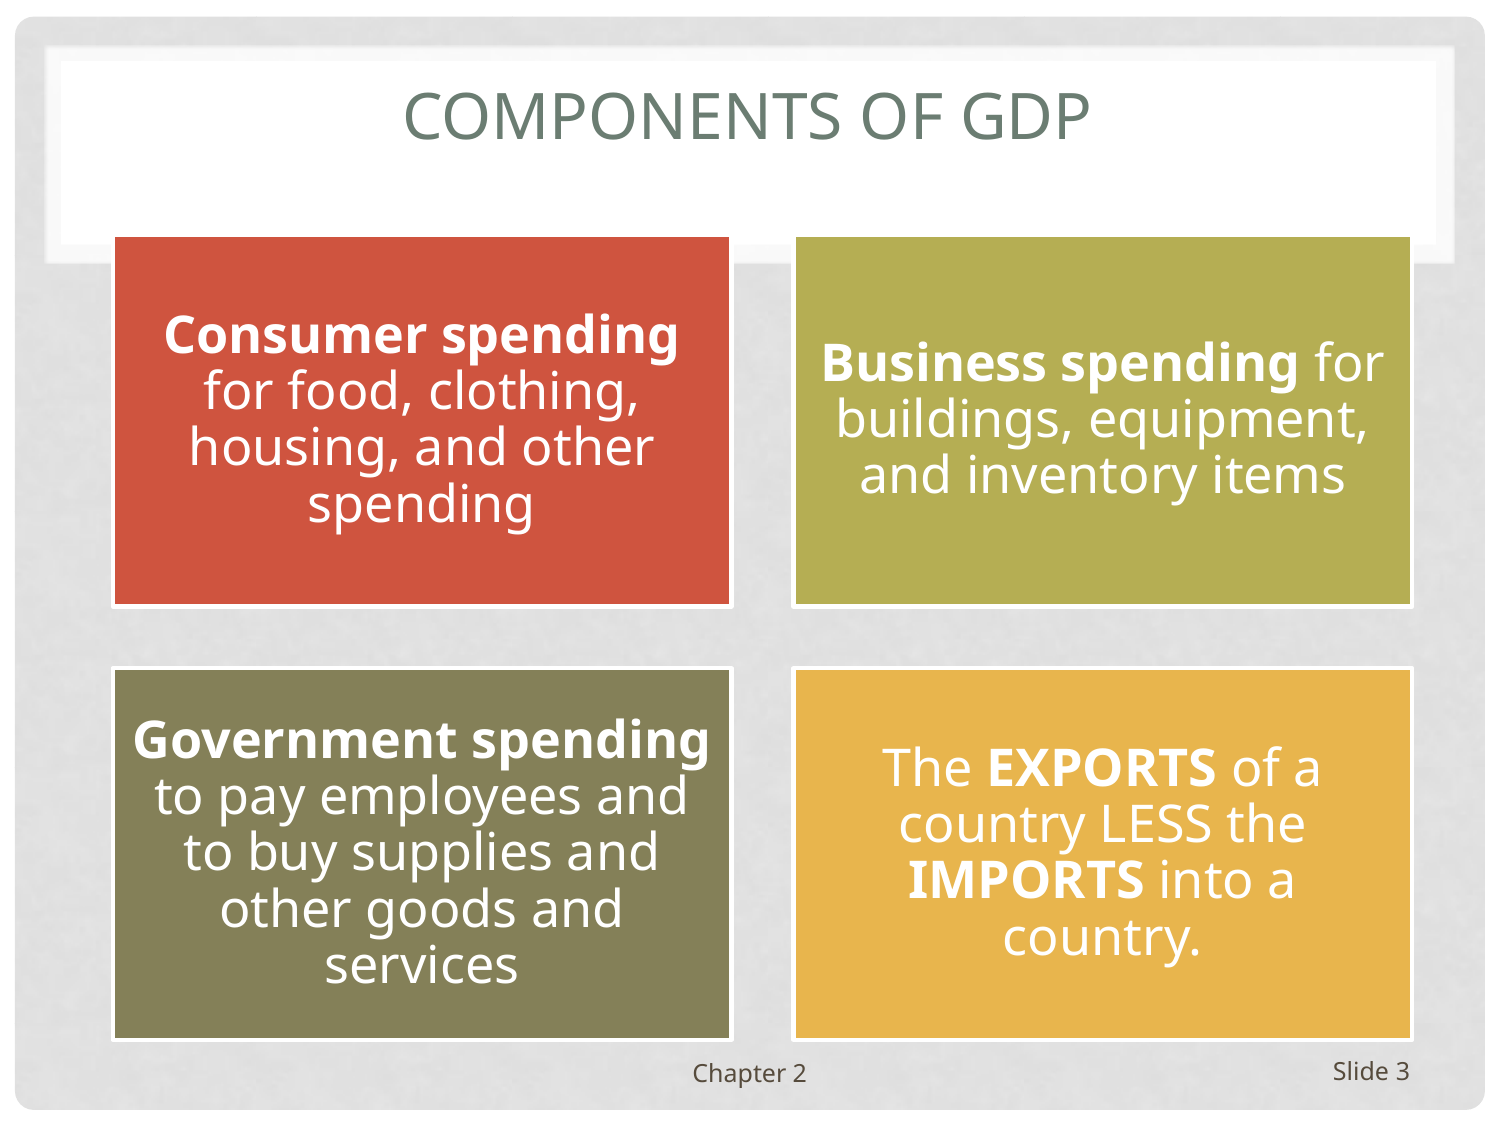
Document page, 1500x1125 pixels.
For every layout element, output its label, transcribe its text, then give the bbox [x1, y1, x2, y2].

slide_number Slide 3 [1074, 1042, 1425, 1103]
title Components of GDP [69, 66, 1425, 238]
footer Chapter 2 [512, 1051, 988, 1103]
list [112, 224, 1413, 1051]
